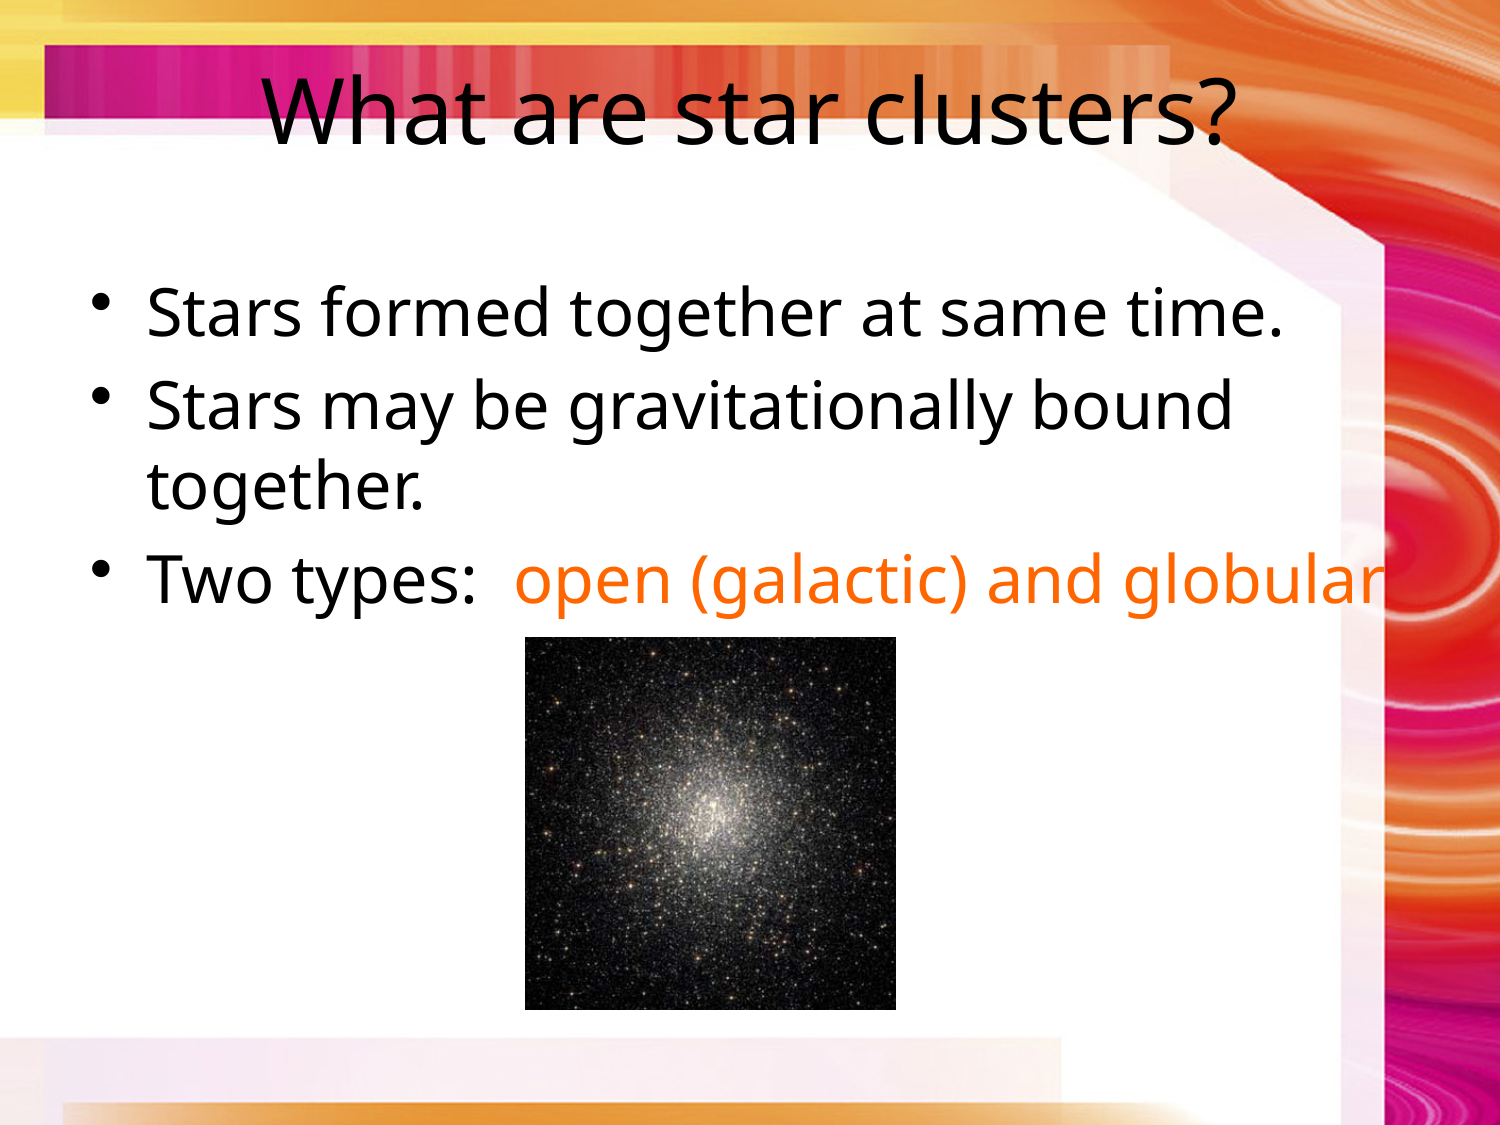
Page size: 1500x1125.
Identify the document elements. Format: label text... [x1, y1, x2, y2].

title What are star clusters? [75, 45, 1425, 233]
picture [0, 0, 1500, 1125]
list Stars formed together at same time. Stars may be gravitationally bound together. Two types: open (galactic) and globular [75, 262, 1425, 1005]
